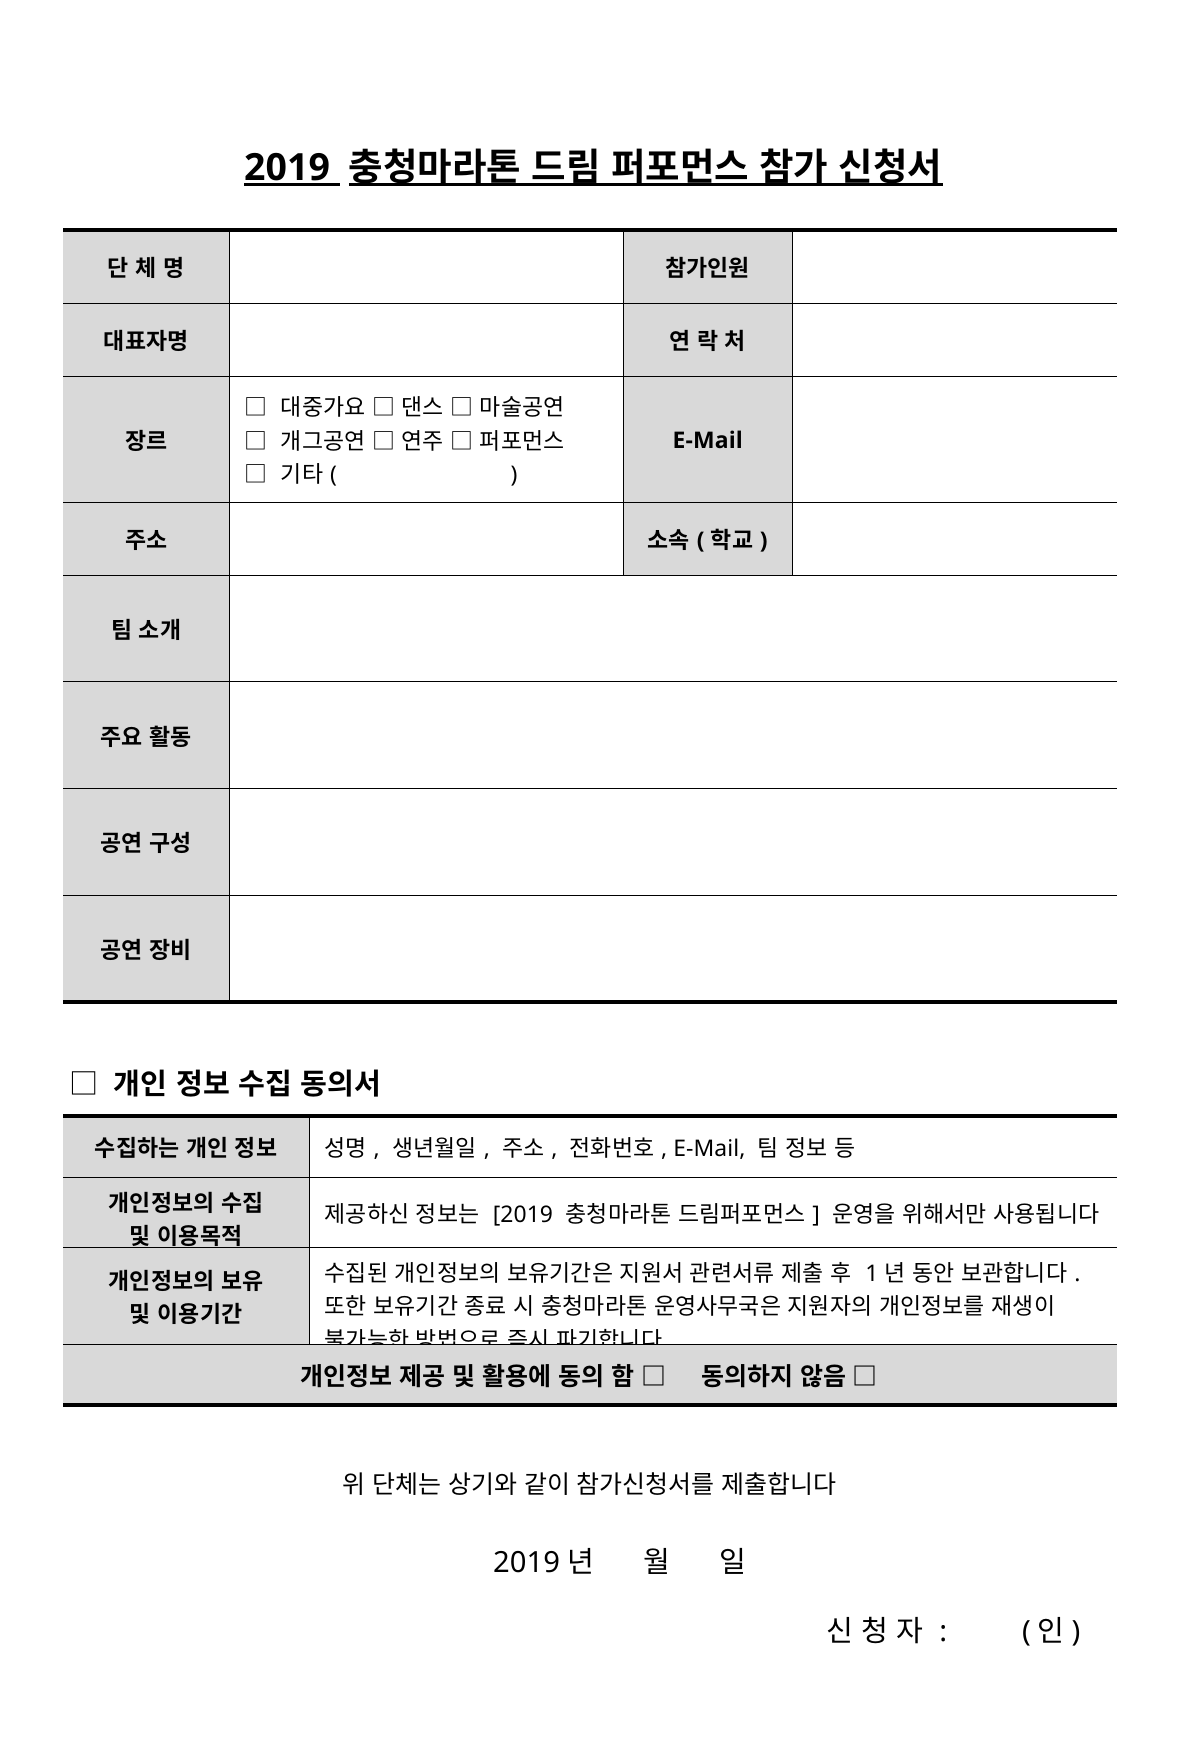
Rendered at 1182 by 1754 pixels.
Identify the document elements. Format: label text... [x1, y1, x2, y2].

table_cell E-Mail [624, 377, 792, 502]
table_cell 소속(학교) [624, 503, 792, 575]
text_box □ 개인 정보 수집 동의서 [54, 1057, 1005, 1108]
table_cell [793, 503, 1117, 575]
table_cell 대표자명 [63, 304, 229, 376]
table_cell 공연 장비 [63, 896, 229, 1000]
table_cell [230, 789, 1117, 895]
table_cell 개인정보 제공 및 활용에 동의 함 □ 동의하지 않음 □ [63, 1345, 1117, 1403]
text_box 위 단체는 상기와 같이 참가신청서를 제출합니다 [114, 1461, 1065, 1507]
table_cell 개인정보의 보유 및 이용기간 [63, 1248, 309, 1344]
table_cell 장르 [63, 377, 229, 502]
text_box 2019 충청마라톤 드림 퍼포먼스 참가 신청서 [118, 135, 1069, 196]
table_cell [230, 682, 1117, 788]
table_cell 수집된 개인정보의 보유기간은 지원서 관련서류 제출 후 1년 동안 보관합니다. 또한 보유기간 종료 시 충청마라톤 운영사무국은 지원자의 개인정보를 재생이 불가능한 방법으로 즉시 파기합니다. [310, 1248, 1117, 1344]
table_header 단 체 명 [63, 232, 229, 303]
table_cell 공연 구성 [63, 789, 229, 895]
table_cell 제공하신 정보는 [2019 충청마라톤 드림퍼포먼스] 운영을 위해서만 사용됩니다 [310, 1178, 1117, 1247]
table_cell [793, 304, 1117, 376]
table_cell □ 대중가요 □ 댄스 □ 마술공연 □ 개그공연 □ 연주 □ 퍼포먼스 □ 기타( ) [230, 377, 623, 502]
table_header [230, 232, 623, 303]
table_header [793, 232, 1117, 303]
table_header 참가인원 [624, 232, 792, 303]
table_cell 주요 활동 [63, 682, 229, 788]
table_cell [230, 304, 623, 376]
table_cell [793, 377, 1117, 502]
table_cell 연 락 처 [624, 304, 792, 376]
table_cell 개인정보의 수집 및 이용목적 [63, 1178, 309, 1247]
text_box 2019년 월 일 [144, 1536, 1096, 1587]
table_cell 주소 [63, 503, 229, 575]
table_header 수집하는 개인 정보 [63, 1118, 309, 1177]
table_cell [230, 896, 1117, 1000]
table_cell [230, 576, 1117, 681]
table_header 성명, 생년월일, 주소, 전화번호, E-Mail, 팀 정보 등 [310, 1118, 1117, 1177]
table_cell [230, 503, 623, 575]
text_box 신 청 자 : (인) [144, 1604, 1096, 1655]
table_cell 팀 소개 [63, 576, 229, 681]
